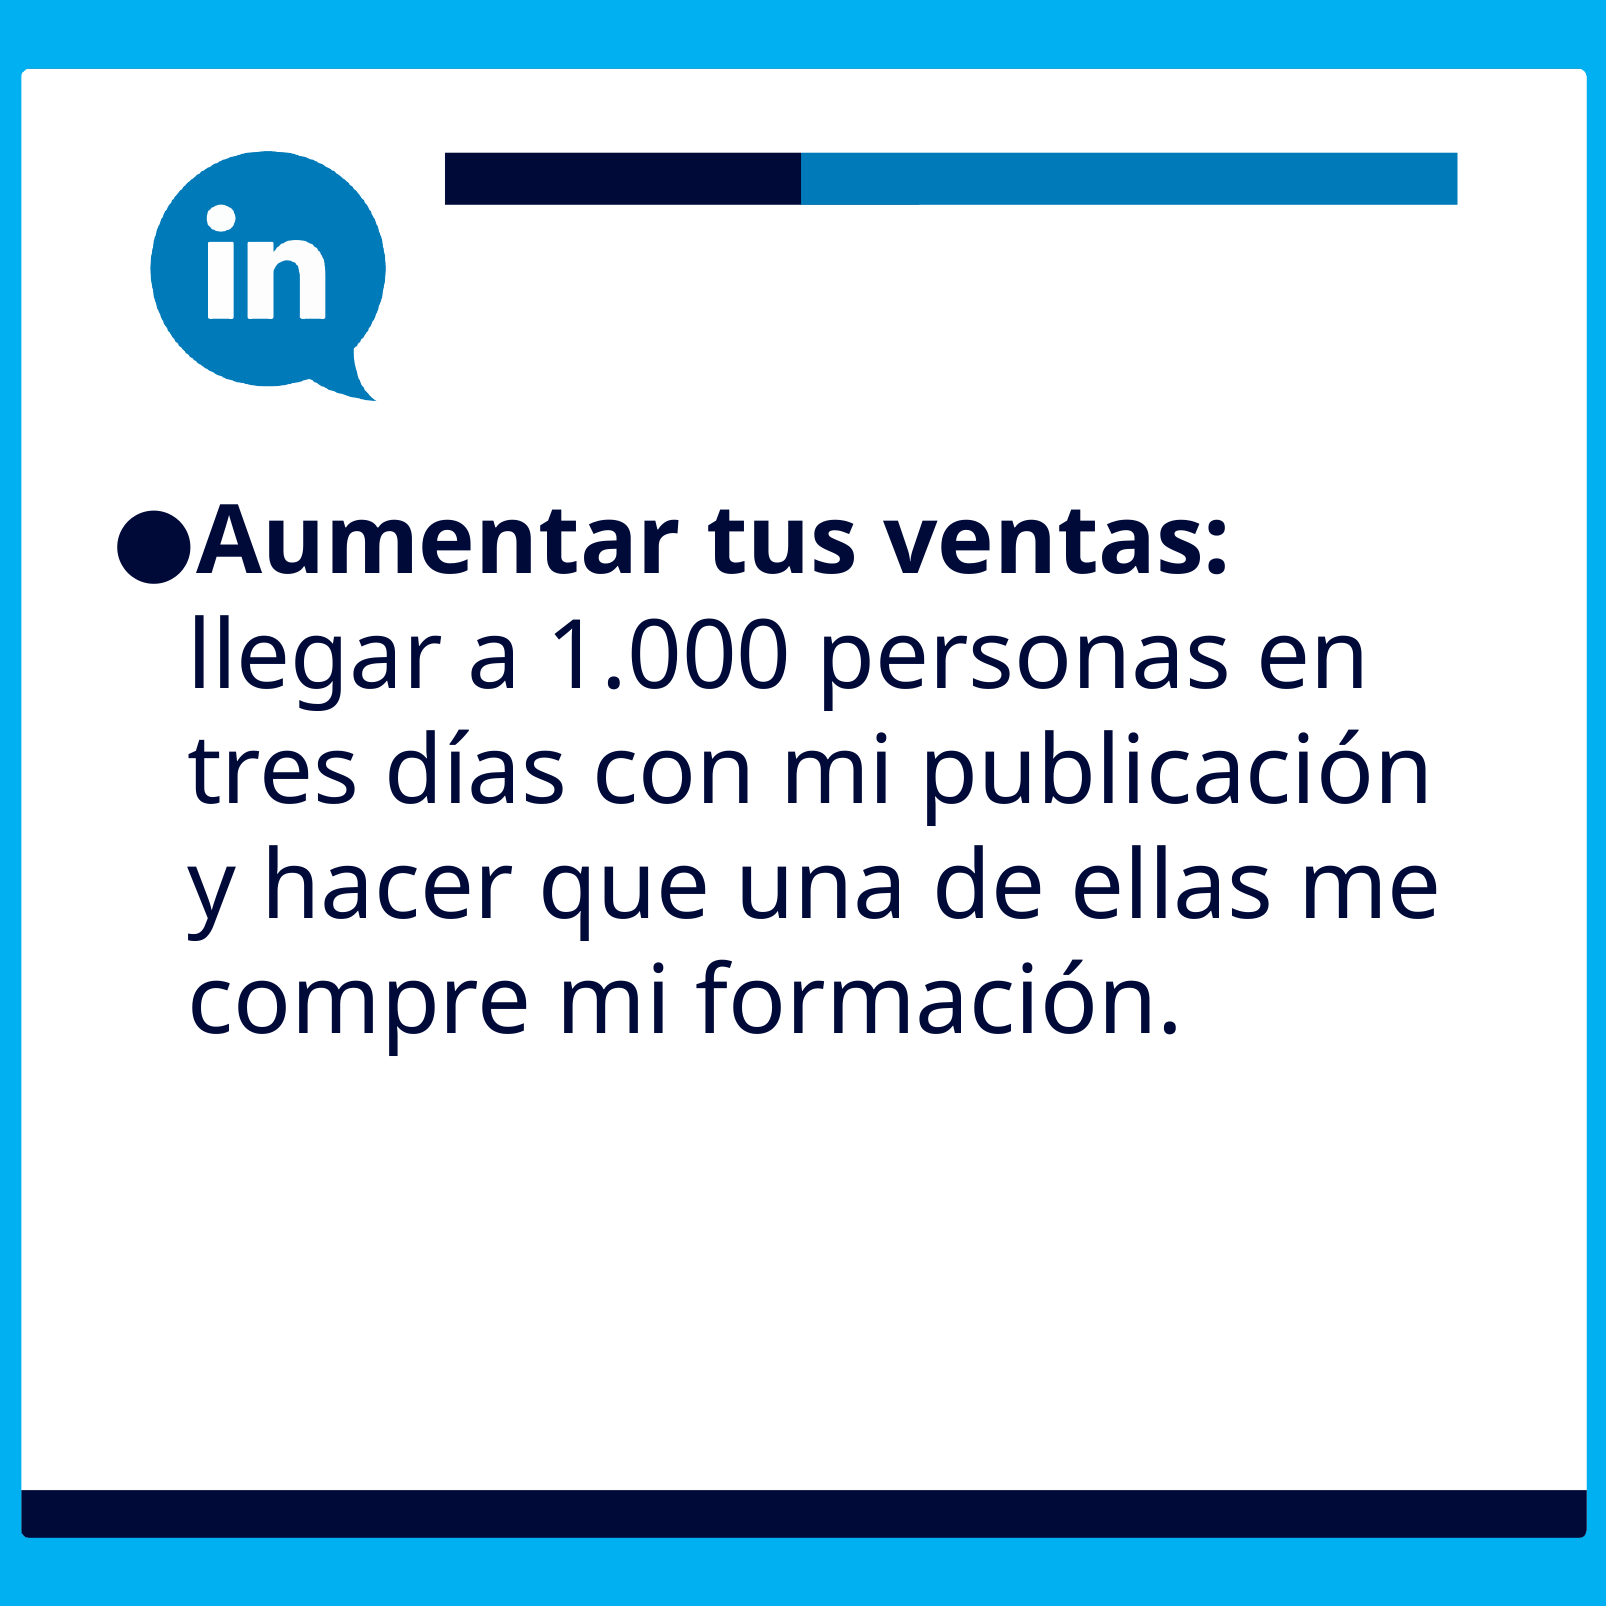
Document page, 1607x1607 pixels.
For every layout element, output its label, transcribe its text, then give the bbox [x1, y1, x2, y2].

picture [22, 69, 1586, 1537]
subtitle Aumentar tus ventas: llegar a 1.000 personas en tres días con mi publicación y hacer que una de ellas me compre mi formación. [112, 478, 1494, 1314]
